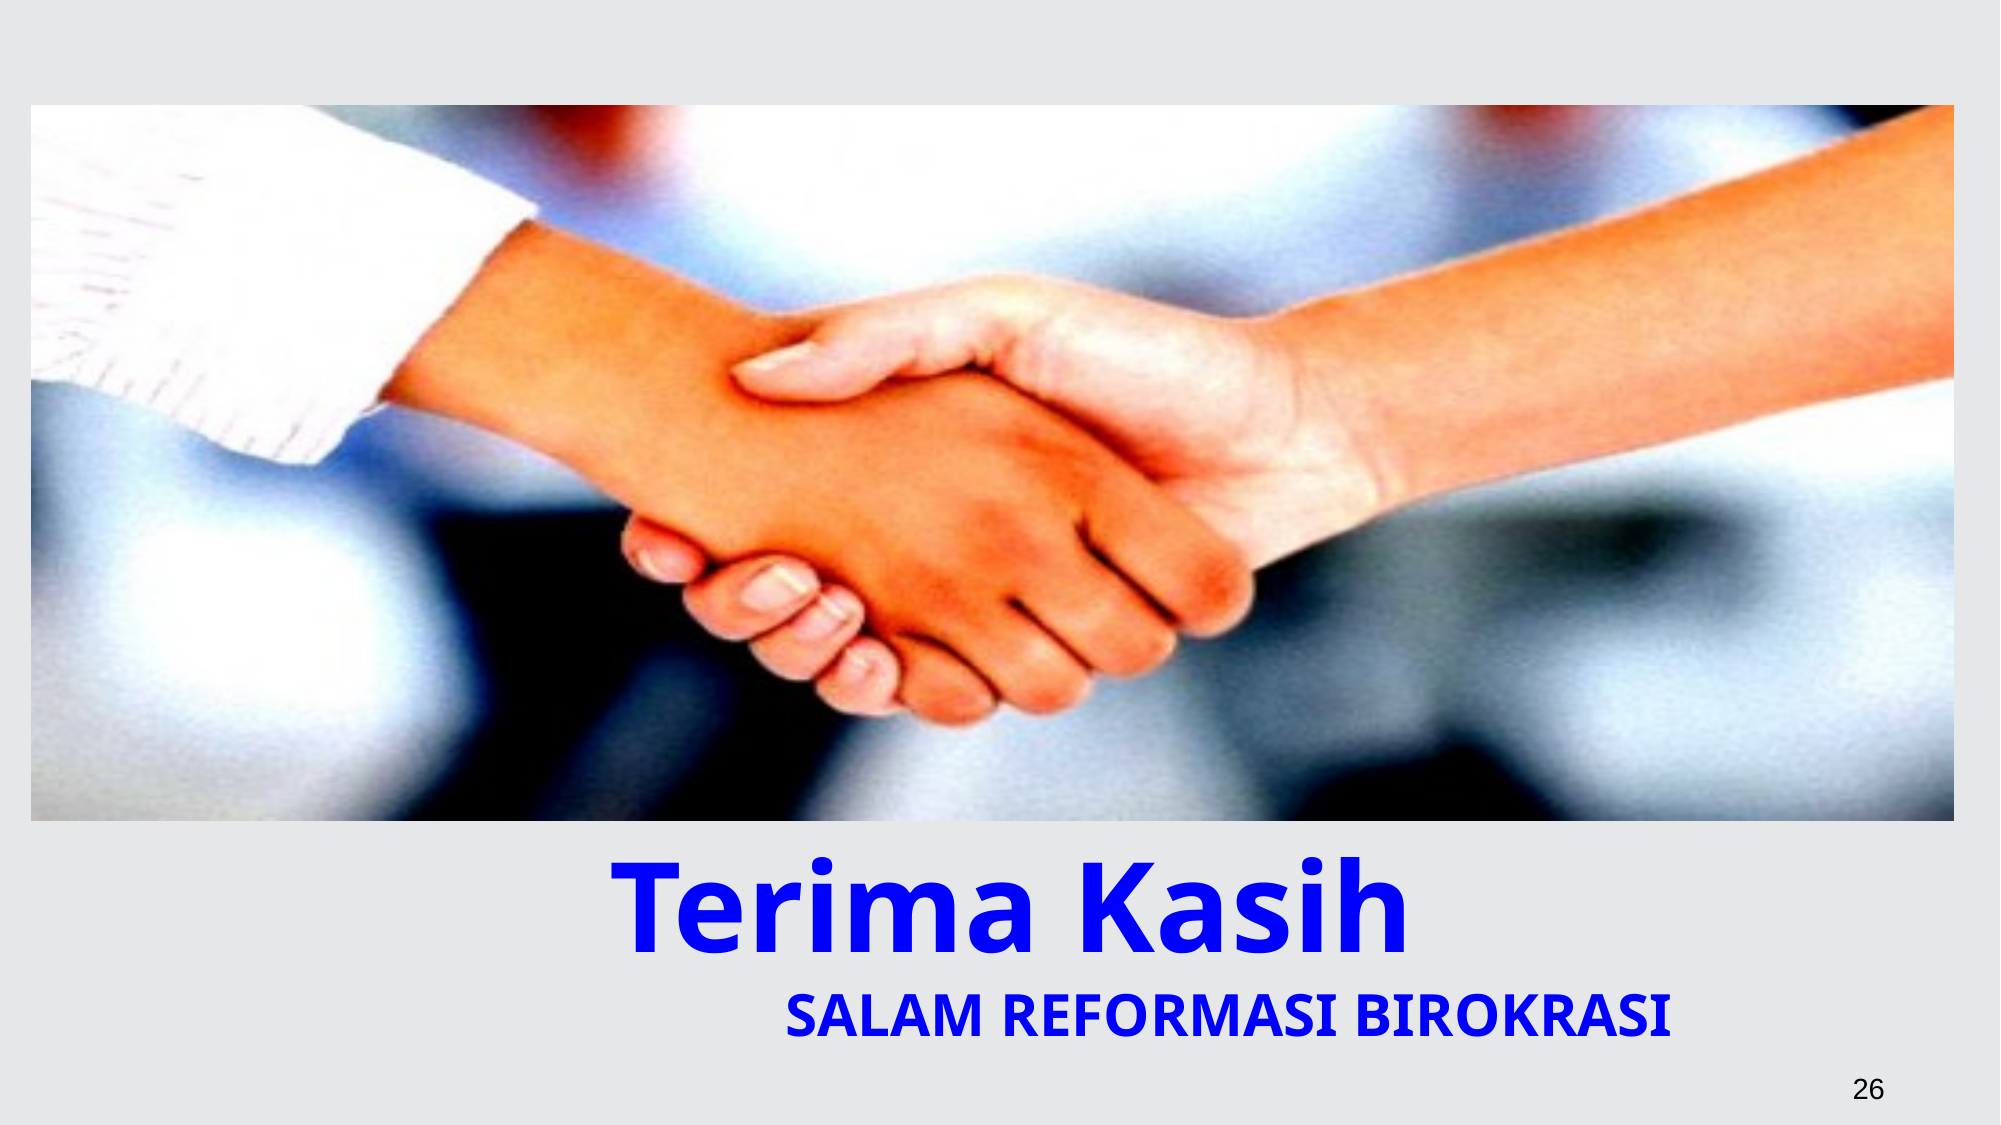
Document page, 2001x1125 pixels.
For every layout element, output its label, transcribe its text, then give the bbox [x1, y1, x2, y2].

text_box 26 [1433, 1062, 1900, 1103]
text_box Terima Kasih SALAM REFORMASI BIROKRASI [23, 820, 2000, 997]
picture [31, 105, 1954, 821]
